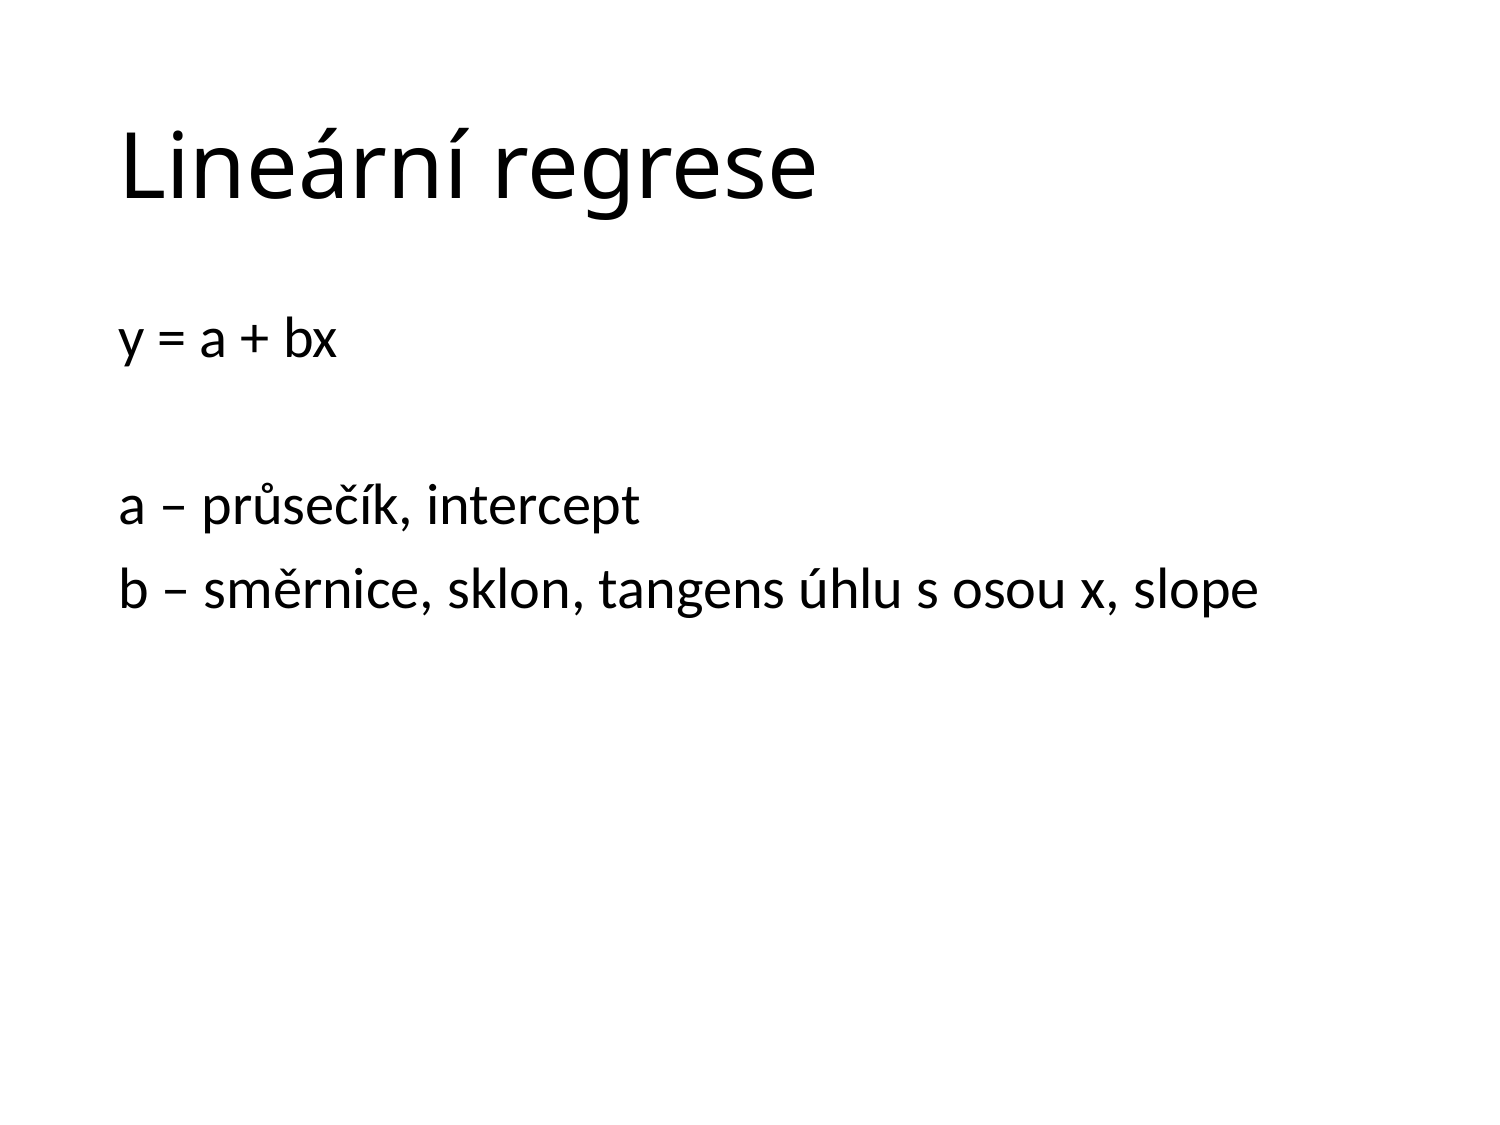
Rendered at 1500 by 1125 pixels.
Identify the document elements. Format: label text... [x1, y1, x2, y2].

list y = a + bx a – průsečík, intercept b – směrnice, sklon, tangens úhlu s osou x, slope [103, 299, 1397, 1014]
title Lineární regrese [103, 59, 1397, 278]
